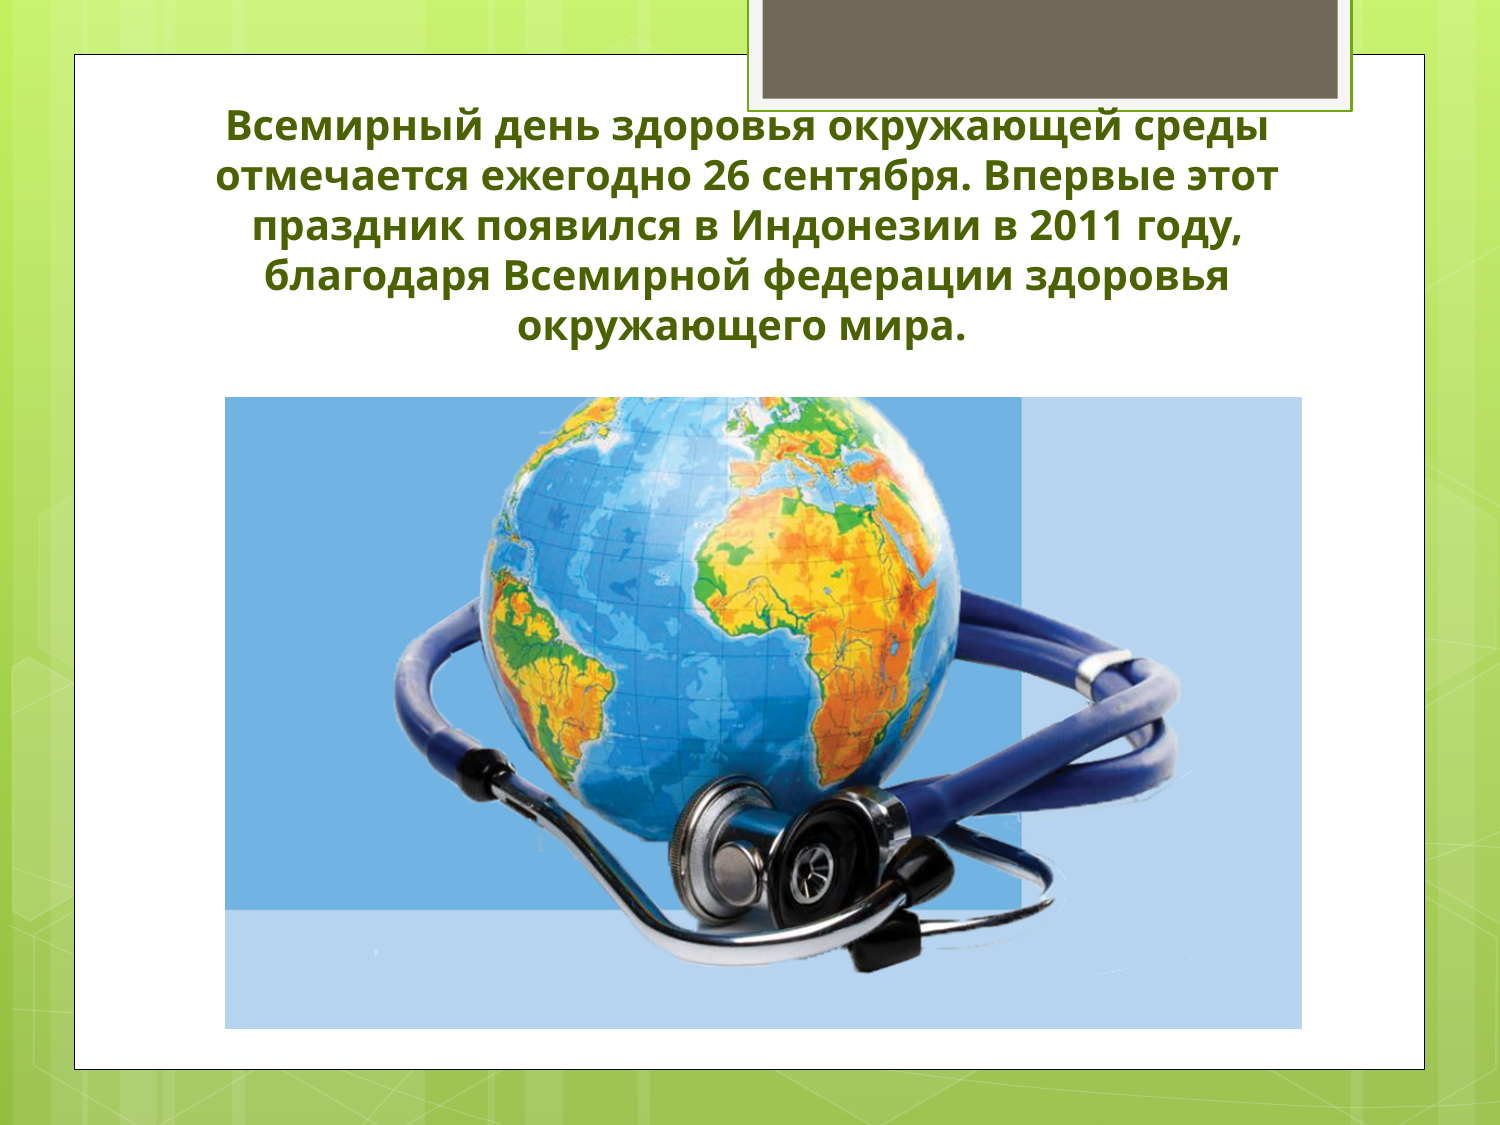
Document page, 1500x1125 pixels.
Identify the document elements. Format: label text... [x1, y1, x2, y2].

picture [224, 396, 1302, 1029]
title Всемирный день здоровья окружающей среды отмечается ежегодно 26 сентября. Впервые этот праздник появился в Индонезии в 2011 году, благодаря Всемирной федерации здоровья окружающего мира. [171, 90, 1324, 357]
